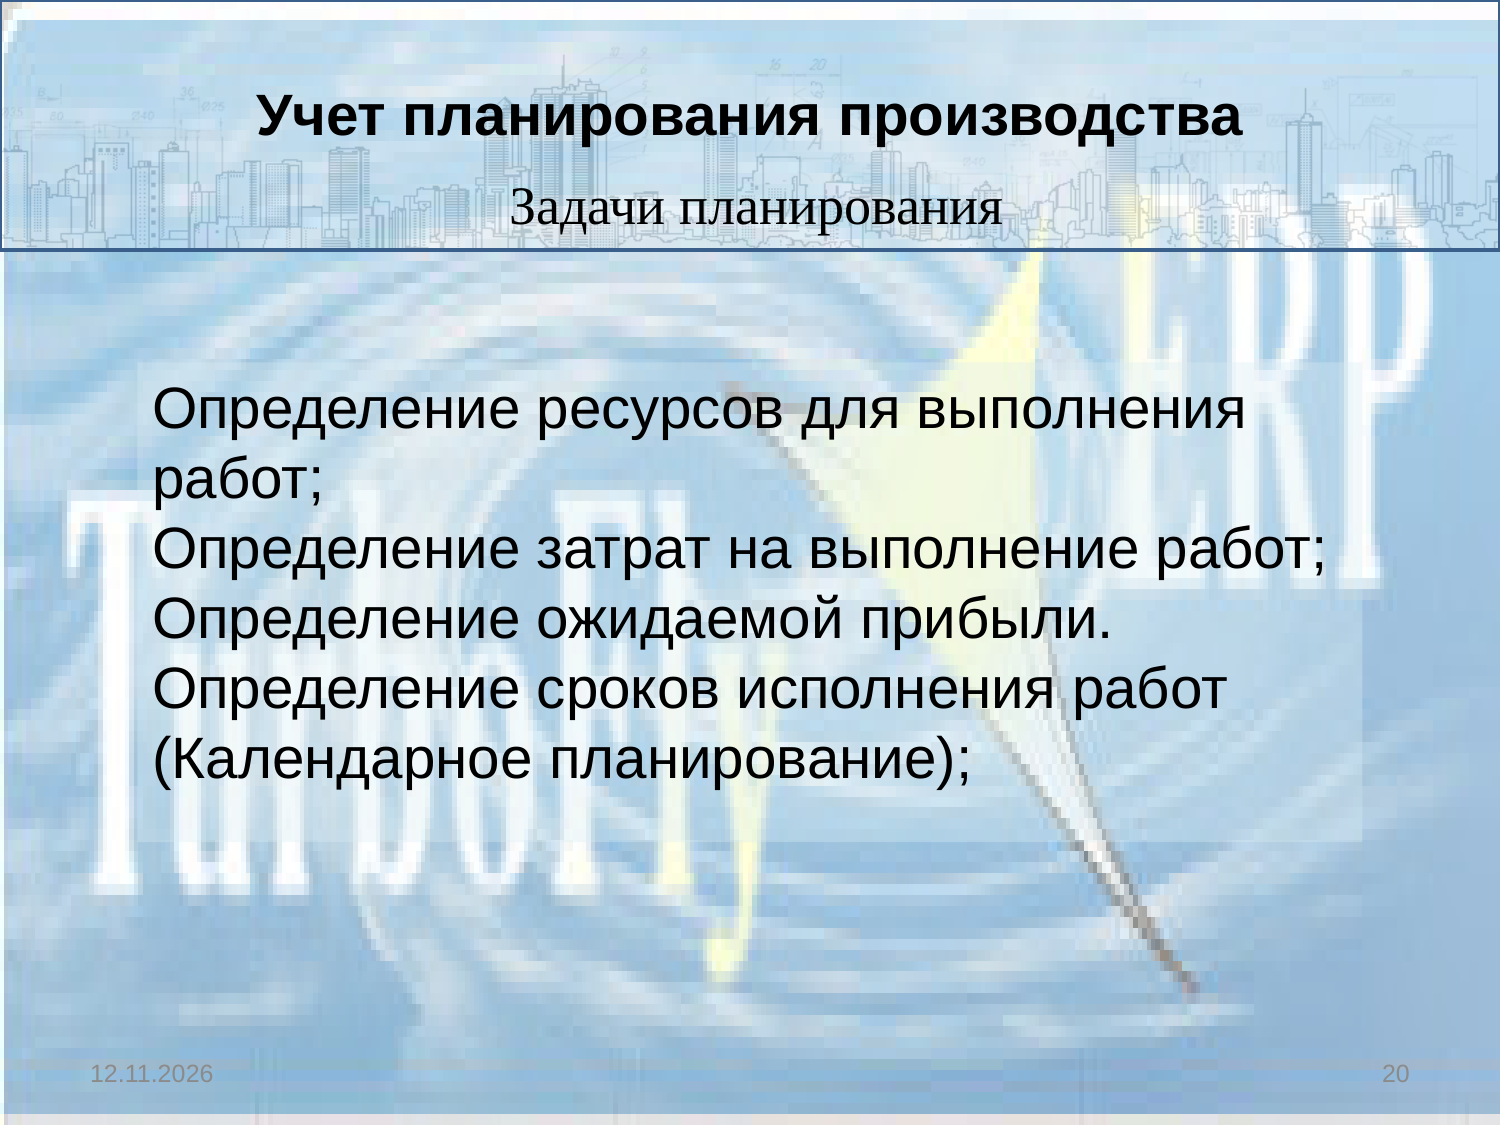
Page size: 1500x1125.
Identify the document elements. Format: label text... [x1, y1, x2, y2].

slide_number 20 [1074, 1042, 1425, 1103]
list Задачи планирования [99, 162, 1400, 263]
text_box Определение ресурсов для выполнения работ; Определение затрат на выполнение работ; Определение ожидаемой прибыли. Определение сроков исполнения работ (Календарное планирование); [137, 362, 1363, 843]
text_box [0, 0, 1500, 252]
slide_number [75, 1042, 425, 1103]
title Учет планирования производства [99, 50, 1400, 162]
